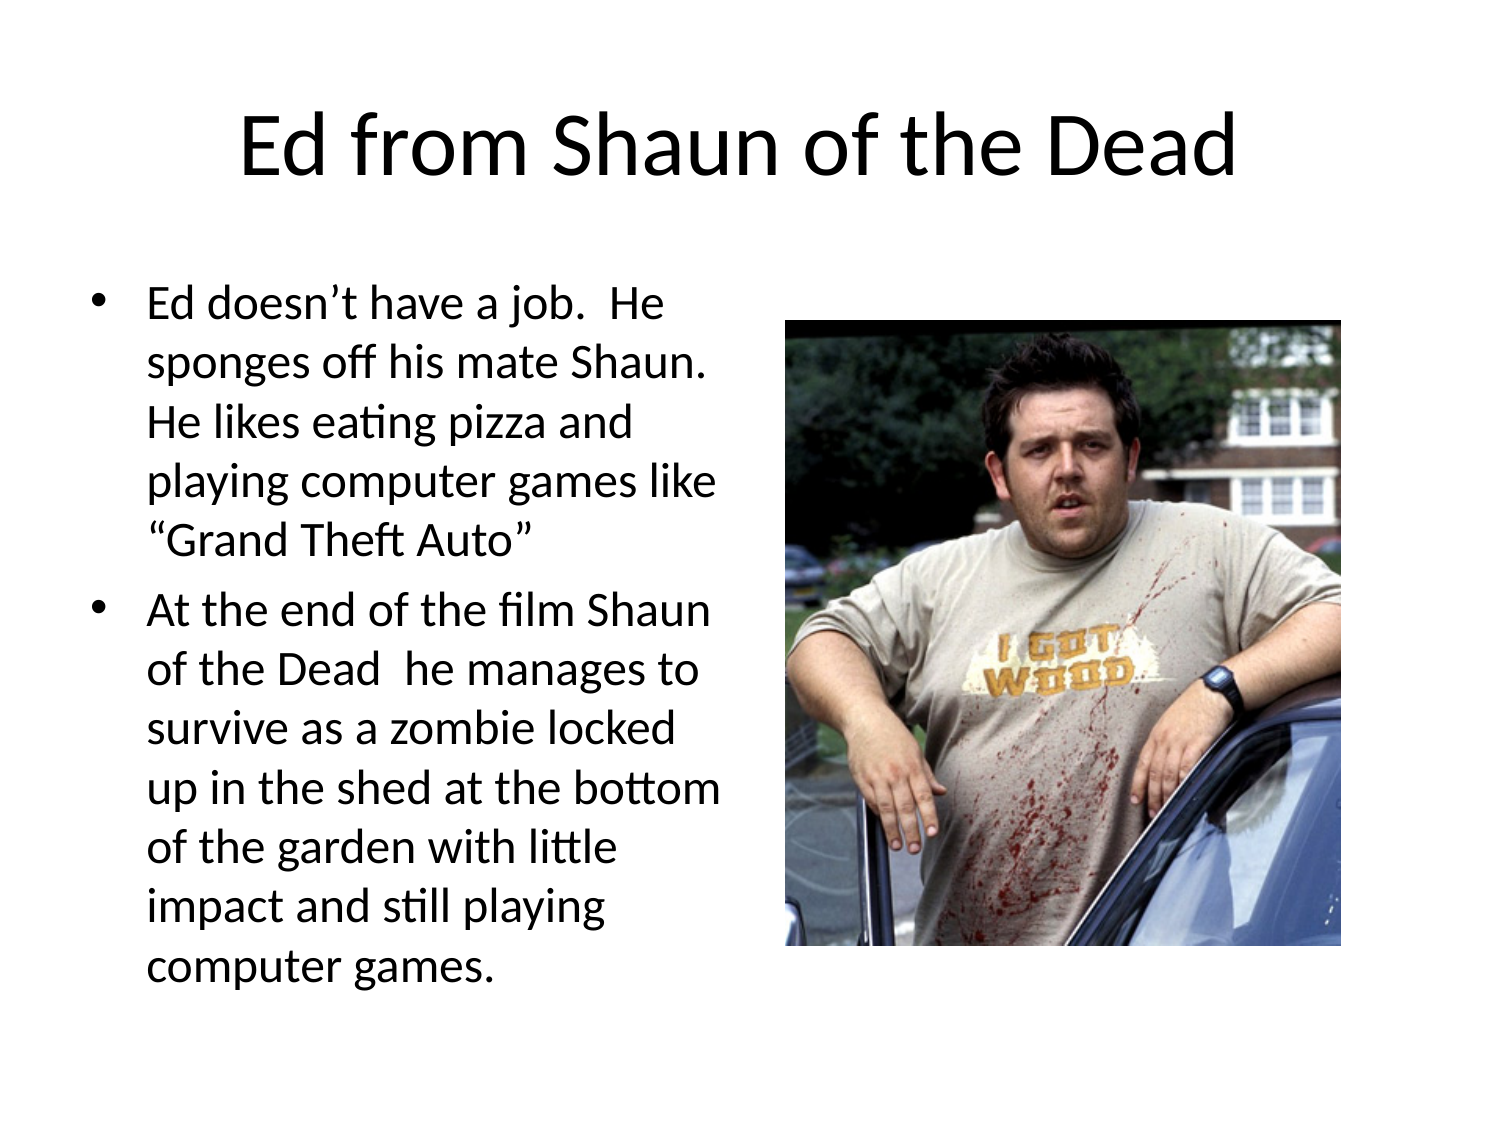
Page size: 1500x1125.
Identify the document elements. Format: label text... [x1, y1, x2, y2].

list Ed doesn’t have a job. He sponges off his mate Shaun. He likes eating pizza and playing computer games like “Grand Theft Auto” At the end of the film Shaun of the Dead he manages to survive as a zombie locked up in the shed at the bottom of the garden with little impact and still playing computer games. [75, 262, 738, 1005]
picture [785, 320, 1341, 946]
title Ed from Shaun of the Dead [75, 45, 1425, 233]
